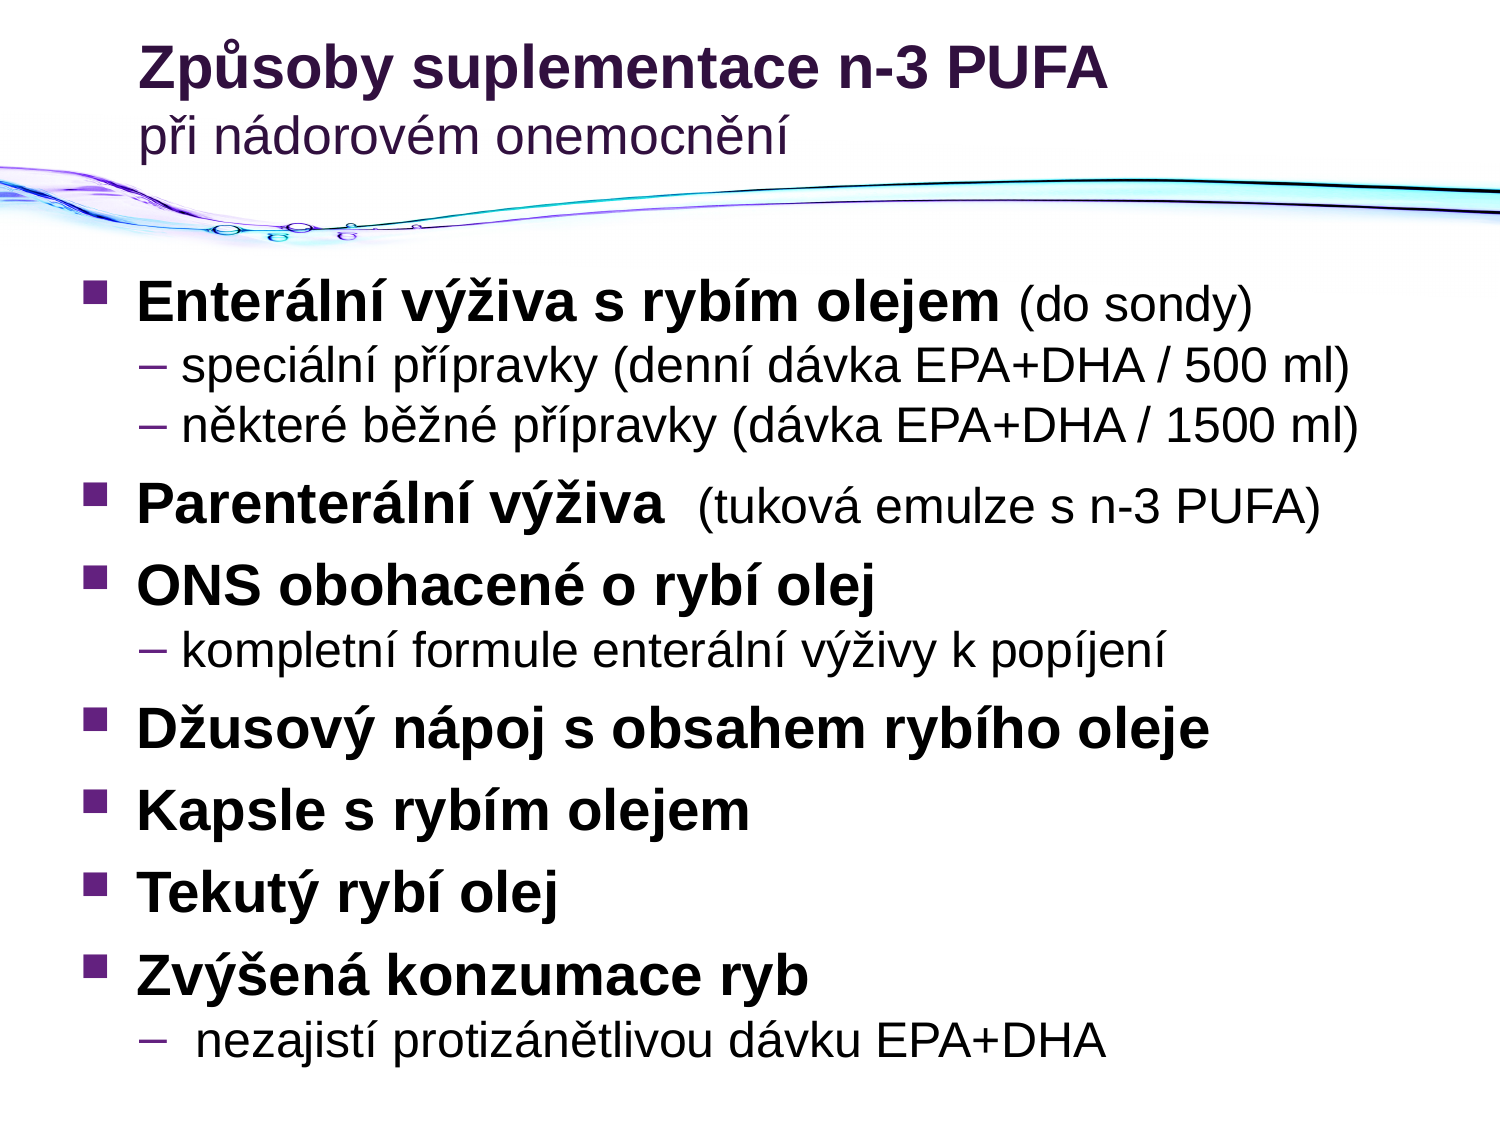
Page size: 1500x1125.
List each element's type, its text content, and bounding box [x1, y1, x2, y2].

picture [0, 112, 1500, 299]
list Enterální výživa s rybím olejem (do sondy) speciální přípravky (denní dávka EPA+DHA / 500 ml) některé běžné přípravky (dávka EPA+DHA / 1500 ml) Parenterální výživa (tuková emulze s n-3 PUFA) ONS obohacené o rybí olej kompletní formule enterální výživy k popíjení Džusový nápoj s obsahem rybího oleje Kapsle s rybím olejem Tekutý rybí olej Zvýšená konzumace ryb nezajistí protizánětlivou dávku EPA+DHA [64, 255, 1483, 1125]
title Způsoby suplementace n-3 PUFA při nádorovém onemocnění [123, 19, 1436, 173]
